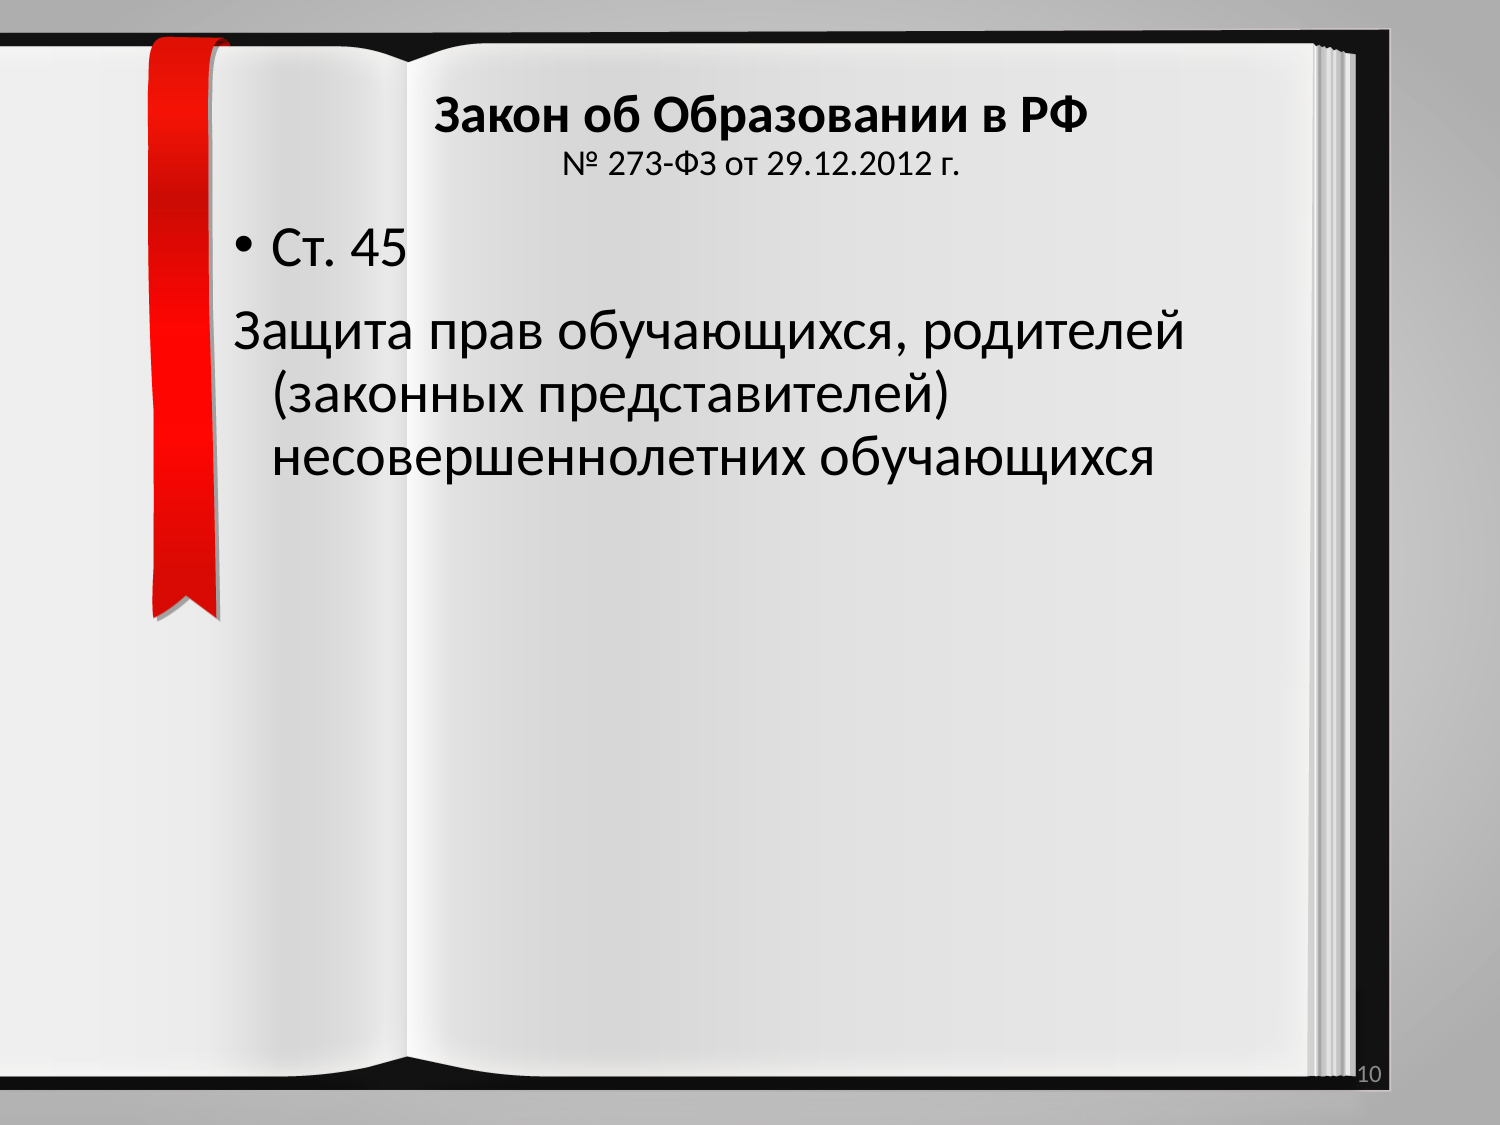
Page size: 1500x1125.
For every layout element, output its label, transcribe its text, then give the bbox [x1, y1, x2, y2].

list Ст. 45 Защита прав обучающихся, родителей (законных представителей) несовершеннолетних обучающихся [218, 208, 1306, 1014]
picture [0, 0, 1500, 1125]
title Закон об Образовании в РФ № 273-ФЗ от 29.12.2012 г. [218, 19, 1306, 191]
slide_number 10 [1059, 1042, 1397, 1103]
